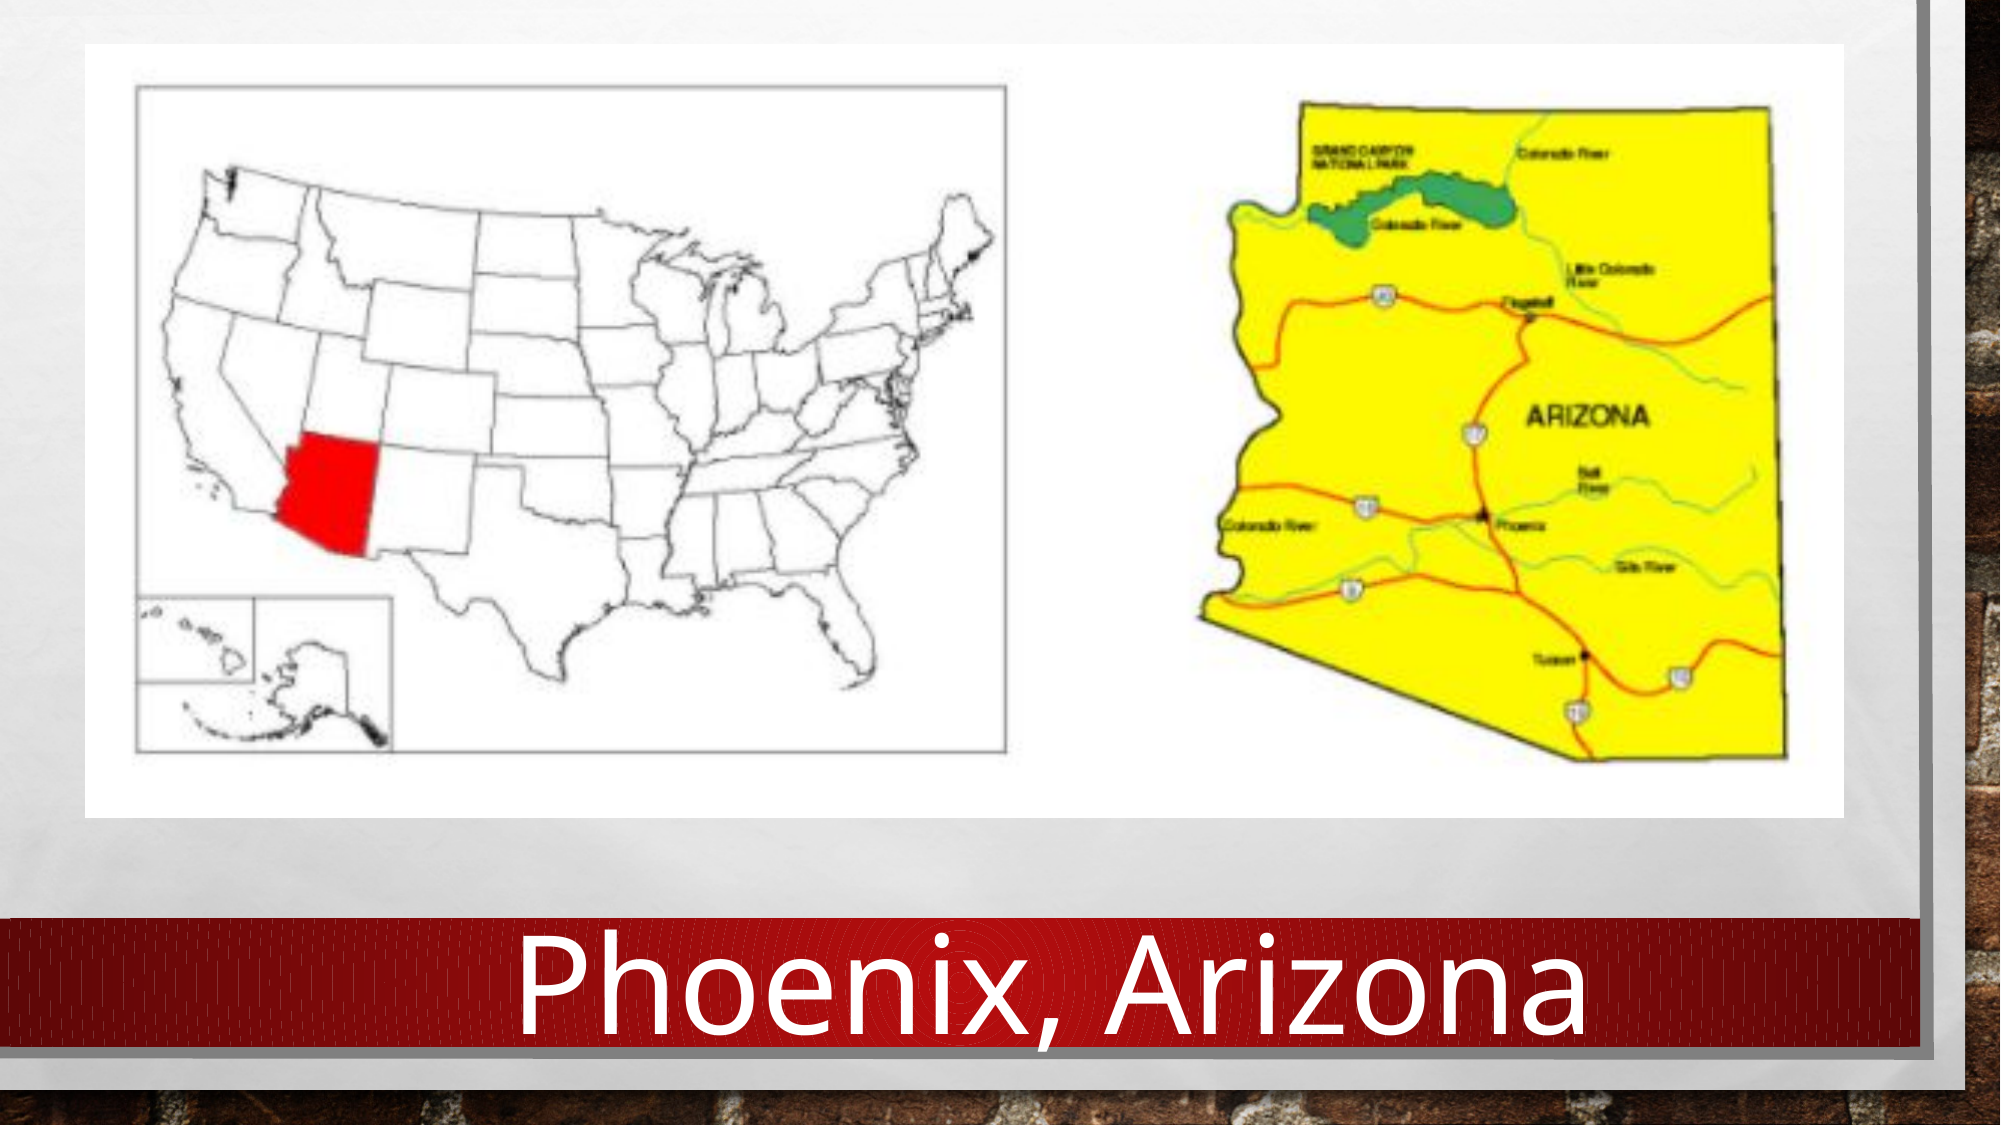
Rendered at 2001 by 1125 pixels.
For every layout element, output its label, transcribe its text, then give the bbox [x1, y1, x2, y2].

text_box Phoenix, Arizona [495, 889, 1927, 1070]
picture [0, 0, 2000, 1125]
picture [85, 44, 1844, 818]
